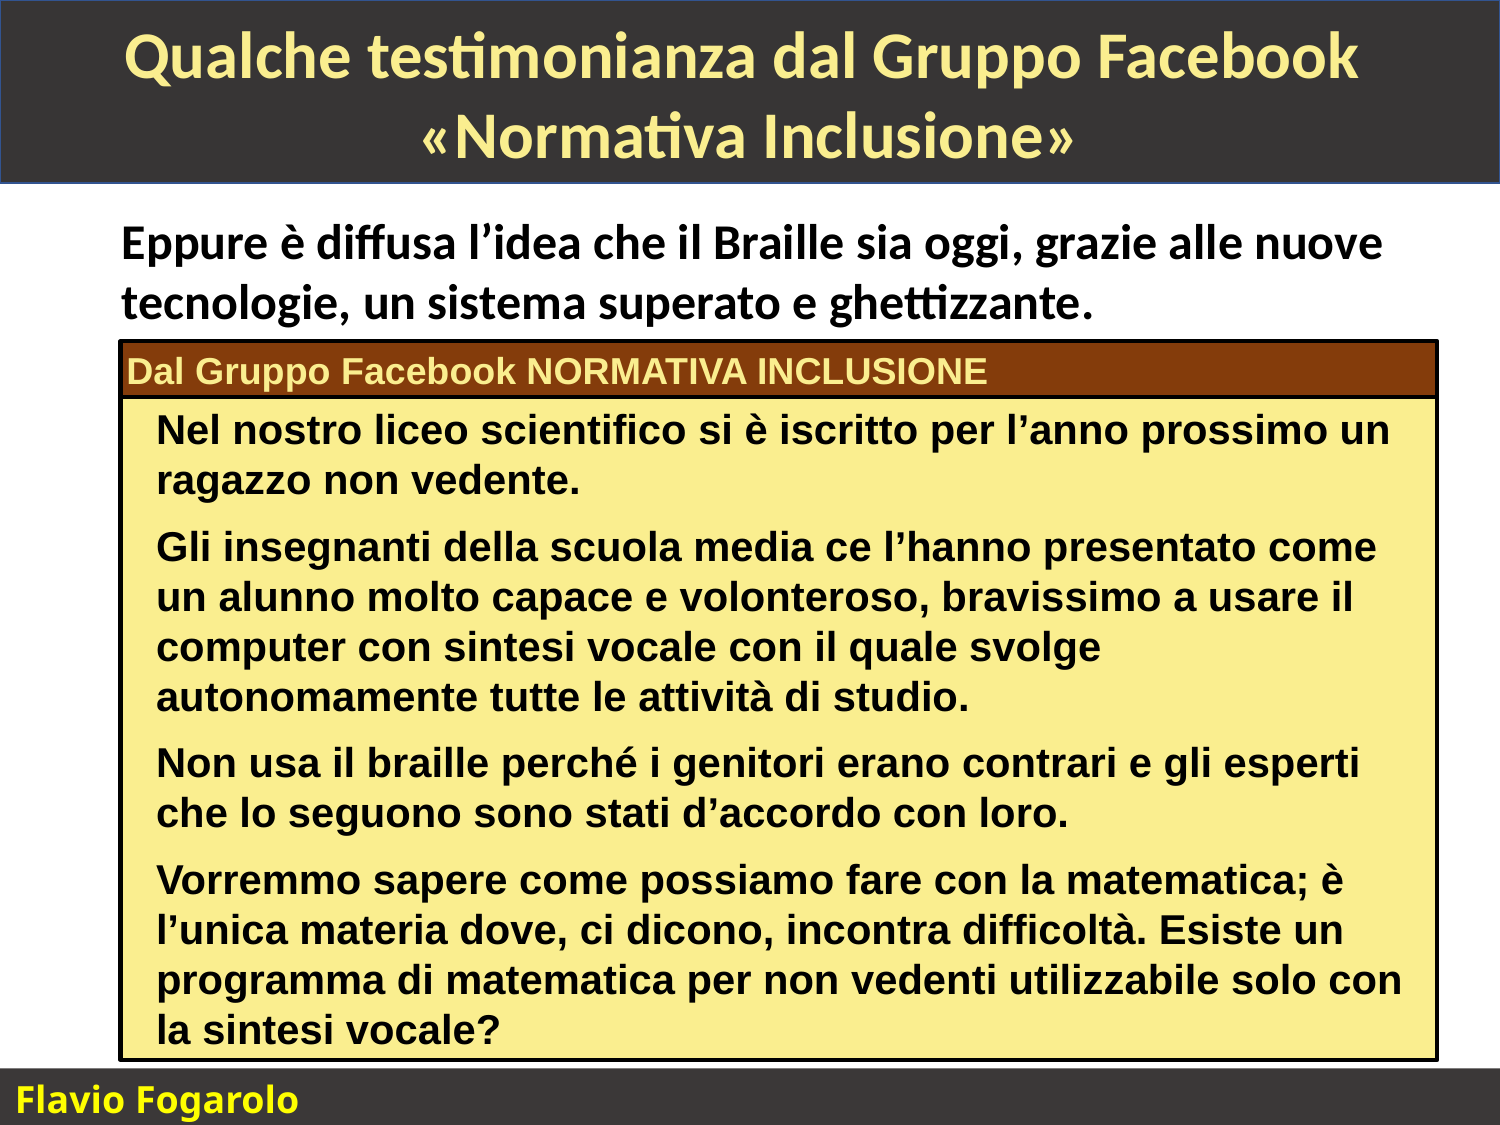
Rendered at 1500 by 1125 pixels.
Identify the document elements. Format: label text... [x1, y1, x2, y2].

text_box Nel nostro liceo scientifico si è iscritto per l’anno prossimo un ragazzo non vedente. Gli insegnanti della scuola media ce l’hanno presentato come un alunno molto capace e volonteroso, bravissimo a usare il computer con sintesi vocale con il quale svolge autonomamente tutte le attività di studio. Non usa il braille perché i genitori erano contrari e gli esperti che lo seguono sono stati d’accordo con loro. Vorremmo sapere come possiamo fare con la matematica; è l’unica materia dove, ci dicono, incontra difficoltà. Esiste un programma di matematica per non vedenti utilizzabile solo con la sintesi vocale? [120, 397, 1438, 1060]
text_box Qualche testimonianza dal Gruppo Facebook «Normativa Inclusione» [0, 0, 1500, 184]
text_box Eppure è diffusa l’idea che il Braille sia oggi, grazie alle nuove tecnologie, un sistema superato e ghettizzante. [107, 202, 1400, 337]
text_box Dal Gruppo Facebook NORMATIVA INCLUSIONE [120, 341, 1438, 397]
